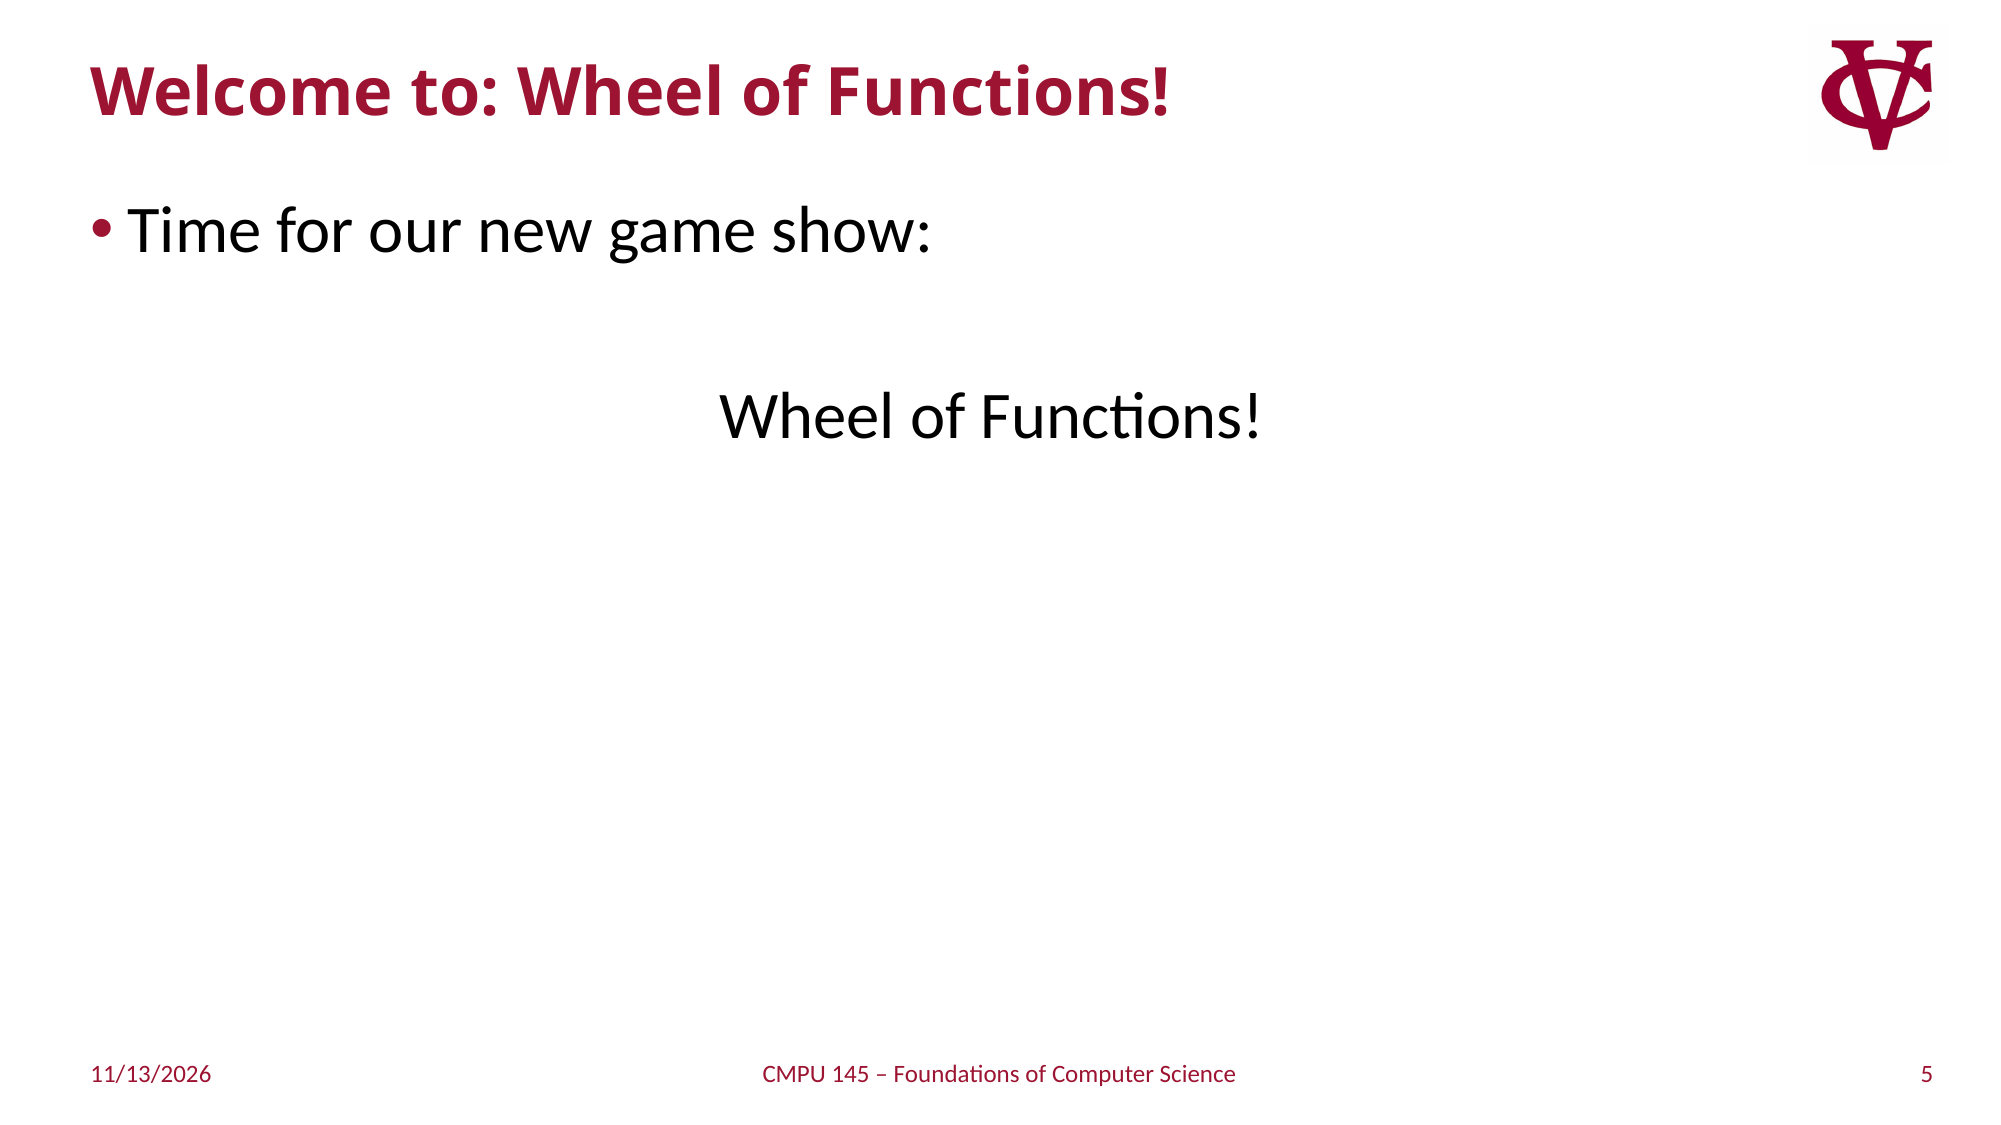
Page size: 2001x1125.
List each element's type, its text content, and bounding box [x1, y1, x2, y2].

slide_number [75, 1042, 640, 1103]
list Time for our new game show: Wheel of Functions! [75, 187, 1925, 1006]
picture [1809, 24, 1949, 164]
title Welcome to: Wheel of Functions! [75, 37, 1793, 151]
footer CMPU 145 – Foundations of Computer Science [662, 1042, 1338, 1103]
slide_number 5 [1384, 1042, 1949, 1103]
